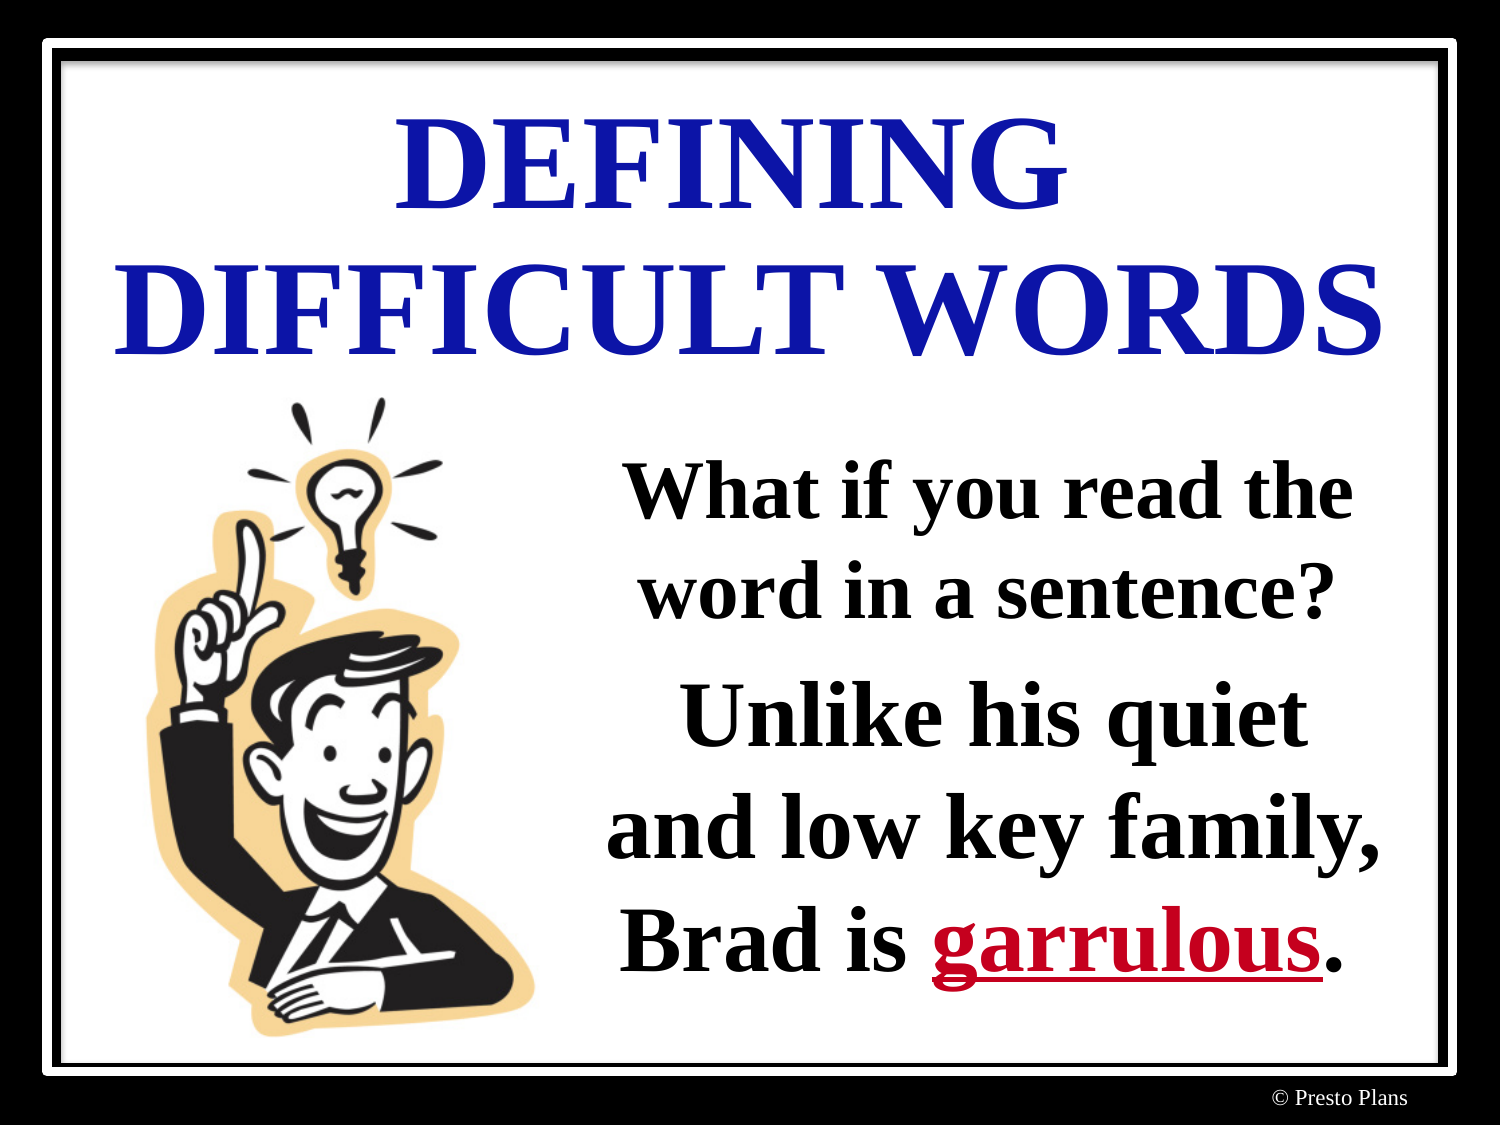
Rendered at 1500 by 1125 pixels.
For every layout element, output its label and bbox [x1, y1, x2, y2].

text_box [24, 24, 1476, 1119]
